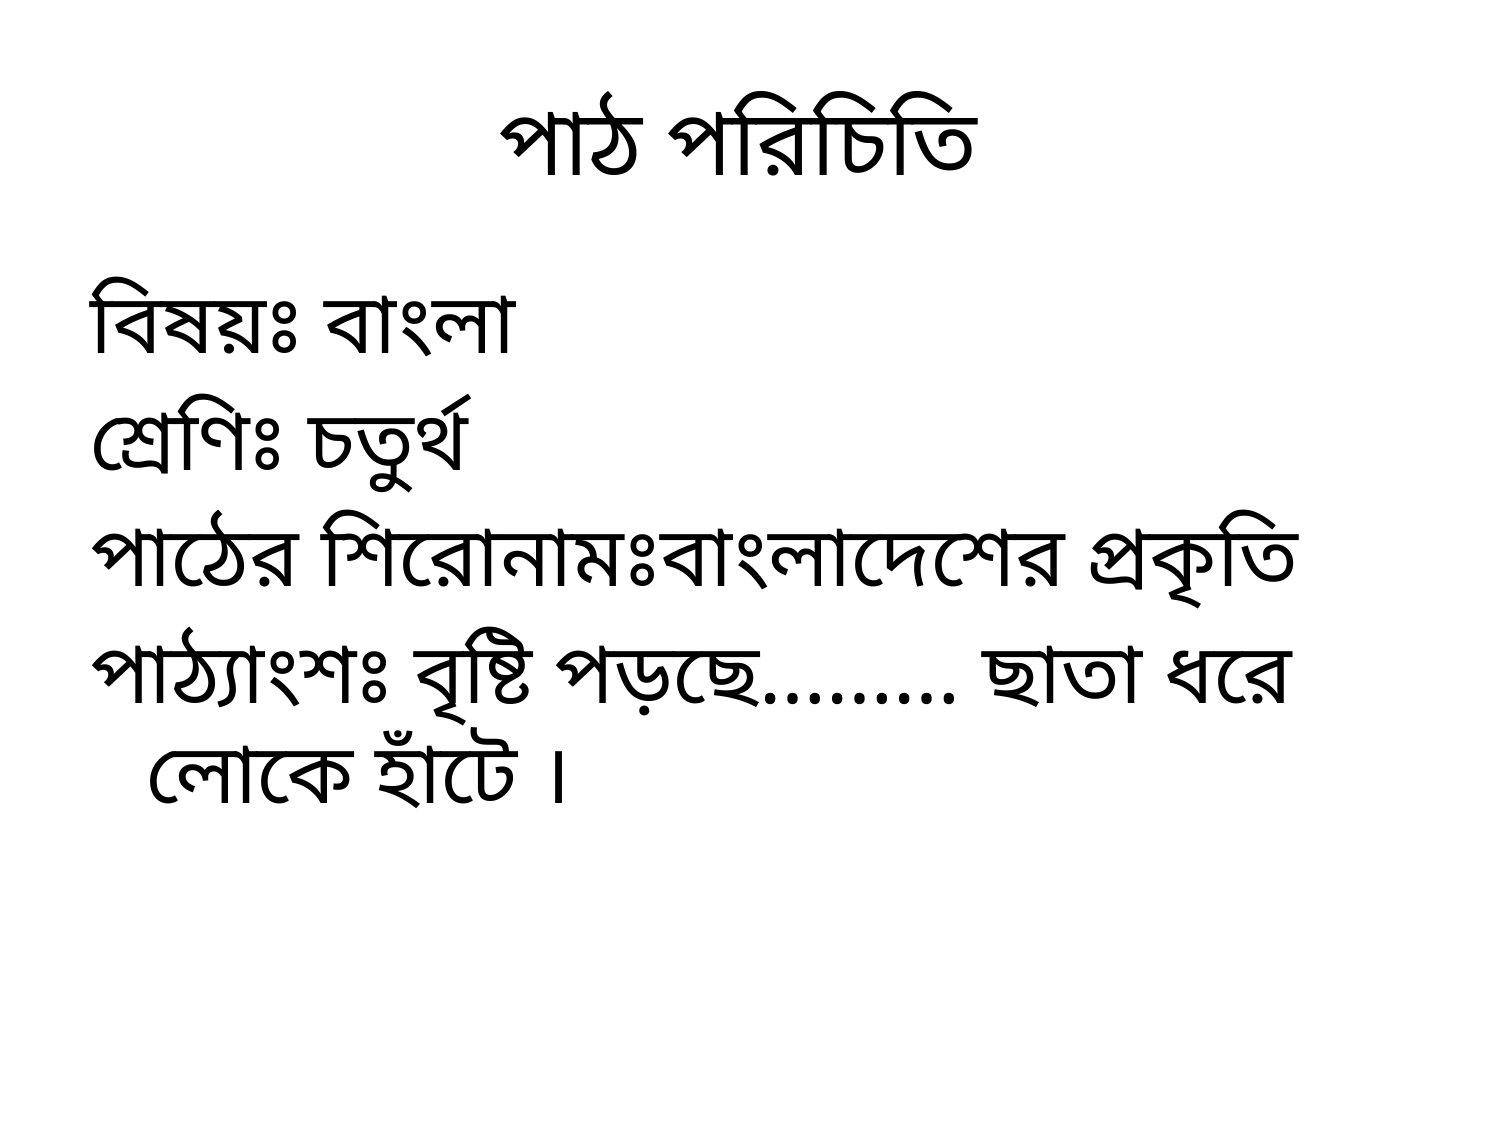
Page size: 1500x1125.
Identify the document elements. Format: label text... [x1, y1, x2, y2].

title পাঠ পরিচিতি [75, 45, 1425, 233]
list বিষয়ঃ বাংলা শ্রেণিঃ চতুর্থ পাঠের শিরোনামঃবাংলাদেশের প্রকৃতি পাঠ্যাংশঃ বৃষ্টি পড়ছে……… ছাতা ধরে লোকে হাঁটে । [75, 262, 1425, 1005]
